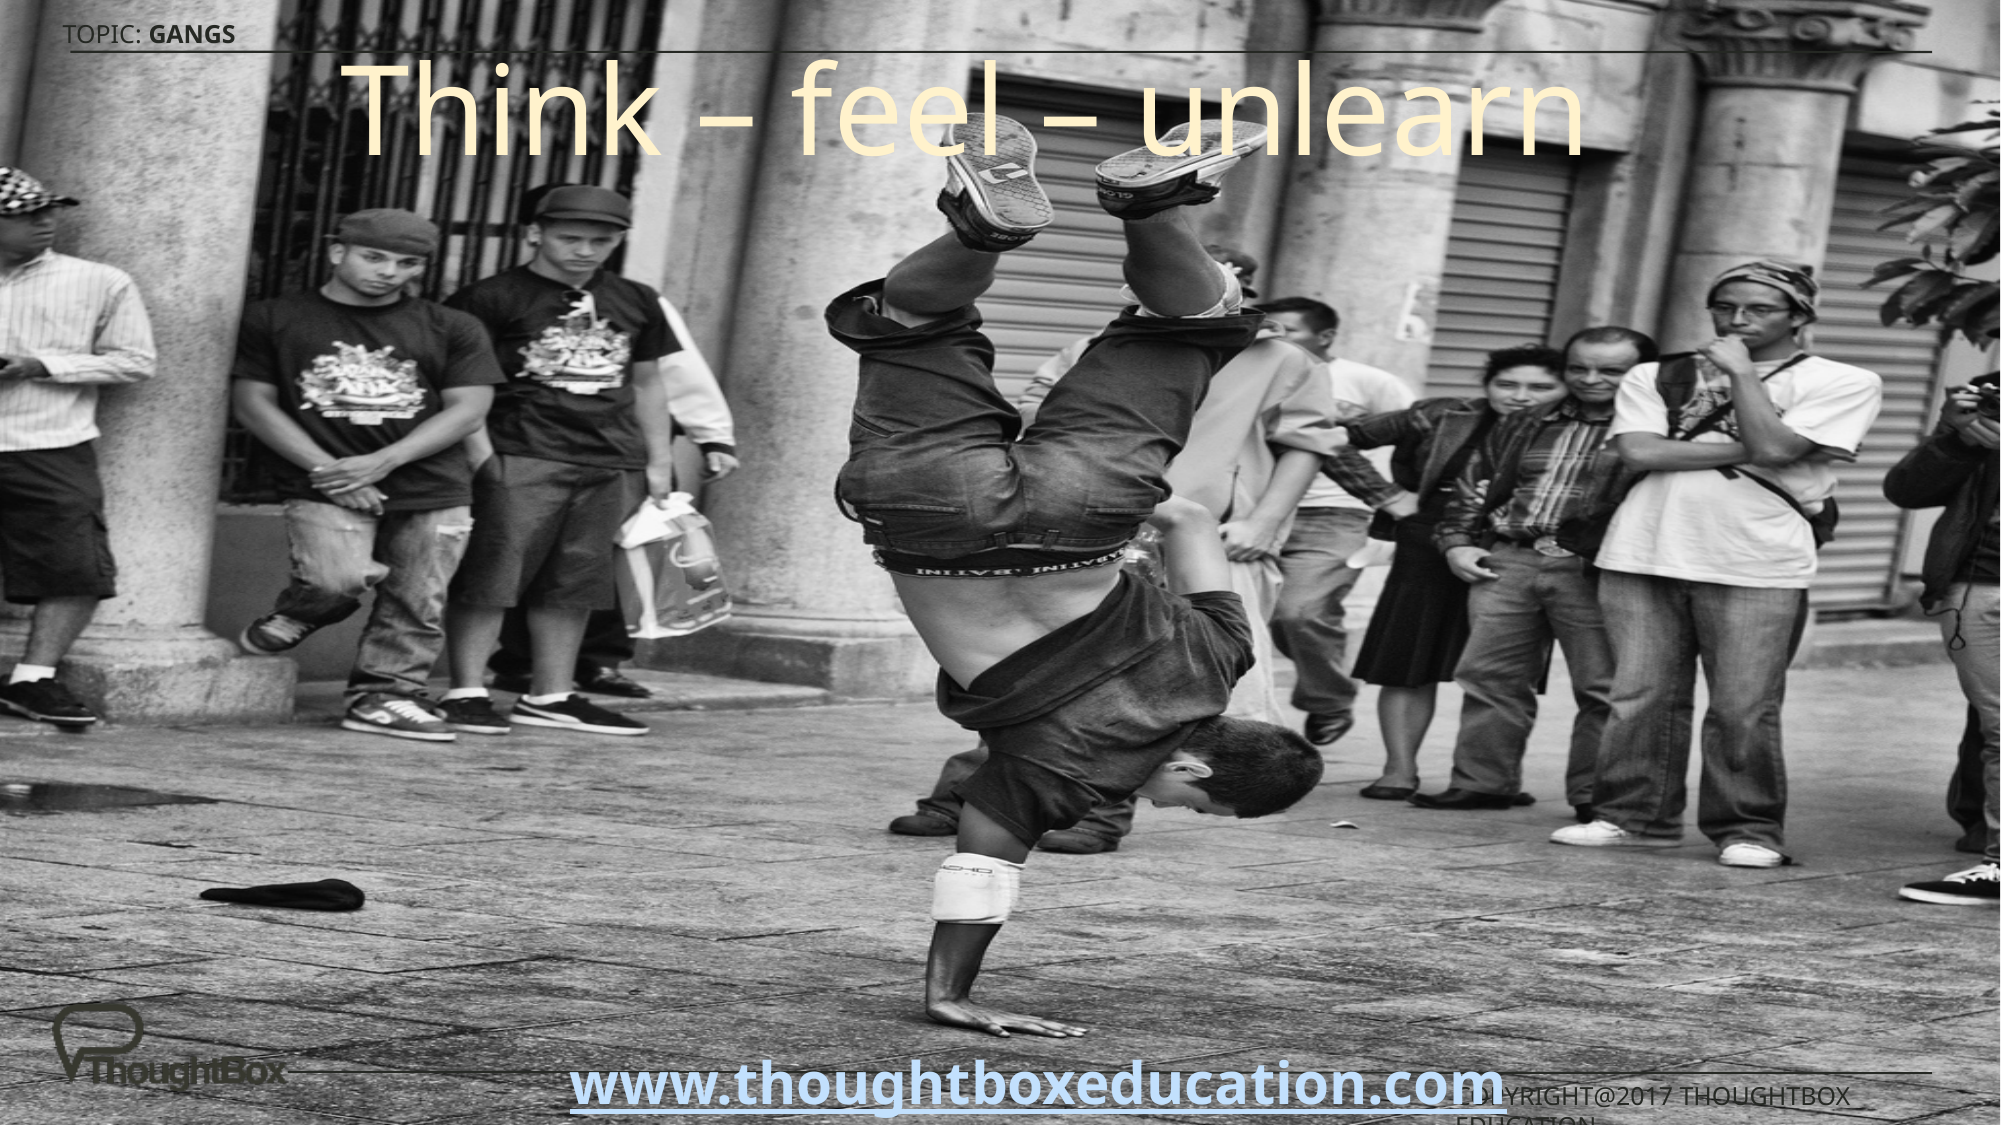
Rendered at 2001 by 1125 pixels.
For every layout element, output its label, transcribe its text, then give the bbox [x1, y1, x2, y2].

text_box [251, 237, 1943, 345]
text_box www.thoughtboxeducation.com [554, 1039, 1522, 1125]
picture [1561, 1119, 1573, 1125]
picture [1524, 1089, 1530, 1096]
text_box Think – feel – unlearn [325, 22, 1606, 188]
picture [0, 0, 2001, 1125]
